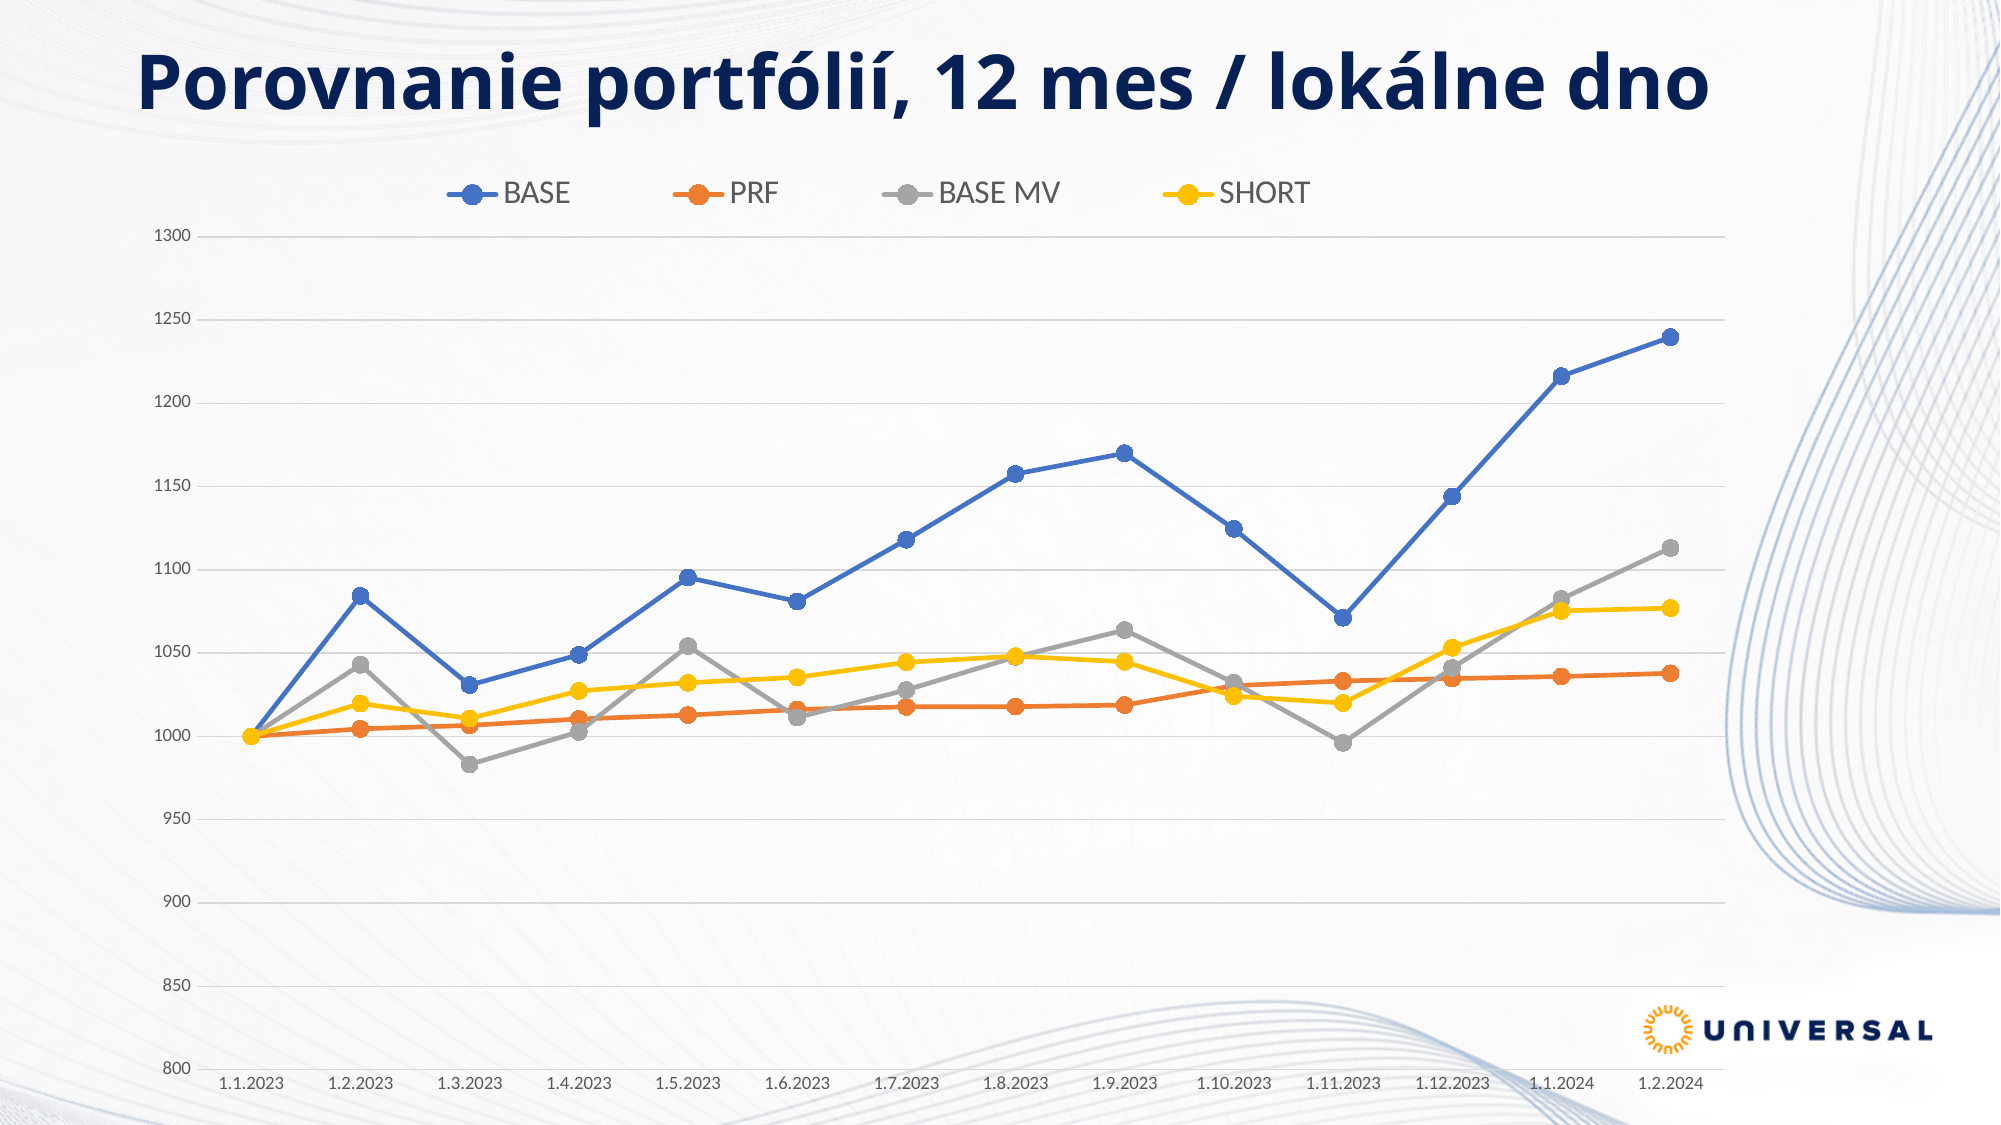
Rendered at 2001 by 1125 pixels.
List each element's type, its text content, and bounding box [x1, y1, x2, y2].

title Porovnanie portfólií, 12 mes / lokálne dno [120, 36, 1846, 202]
chart [120, 151, 1758, 1114]
picture [0, 0, 2000, 1125]
